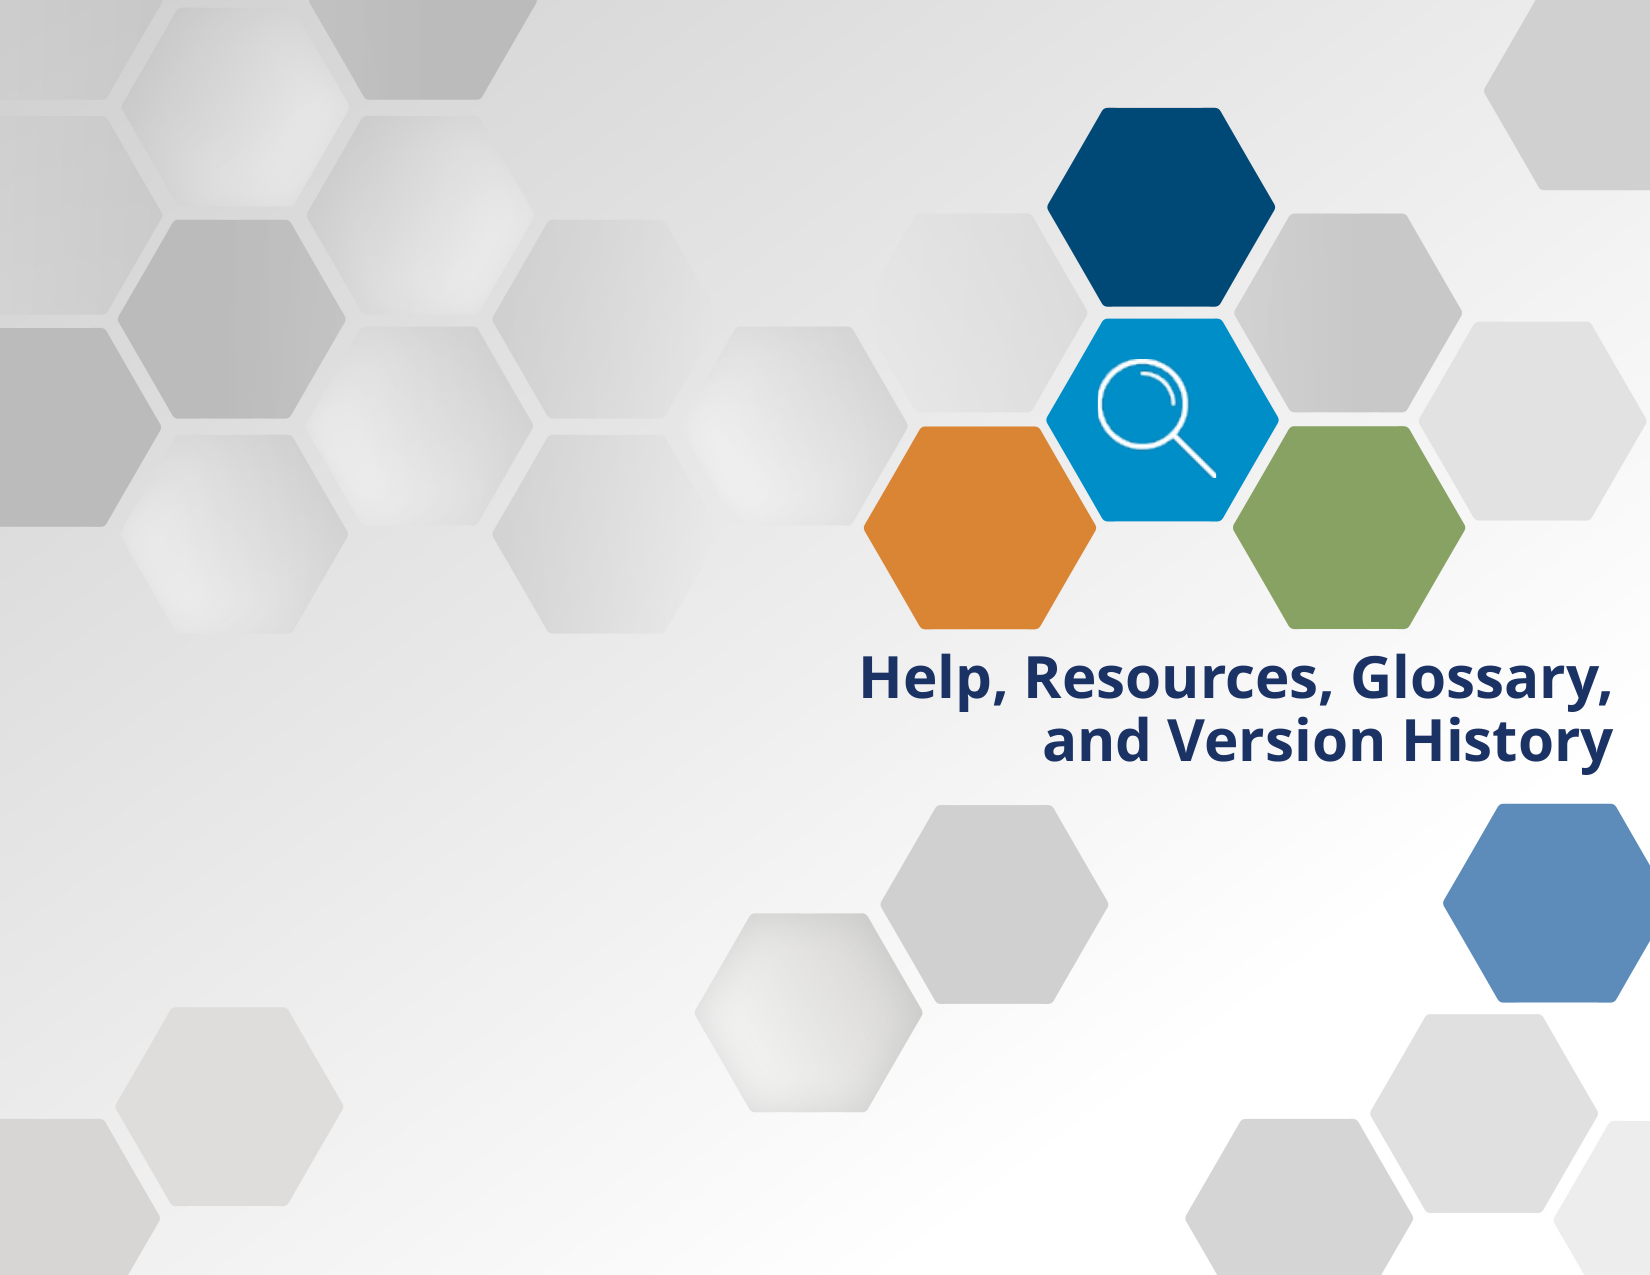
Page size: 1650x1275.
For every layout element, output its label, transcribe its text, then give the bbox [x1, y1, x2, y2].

title Help, Resources, Glossary, and Version History [803, 600, 1629, 822]
picture [0, 0, 1650, 1275]
